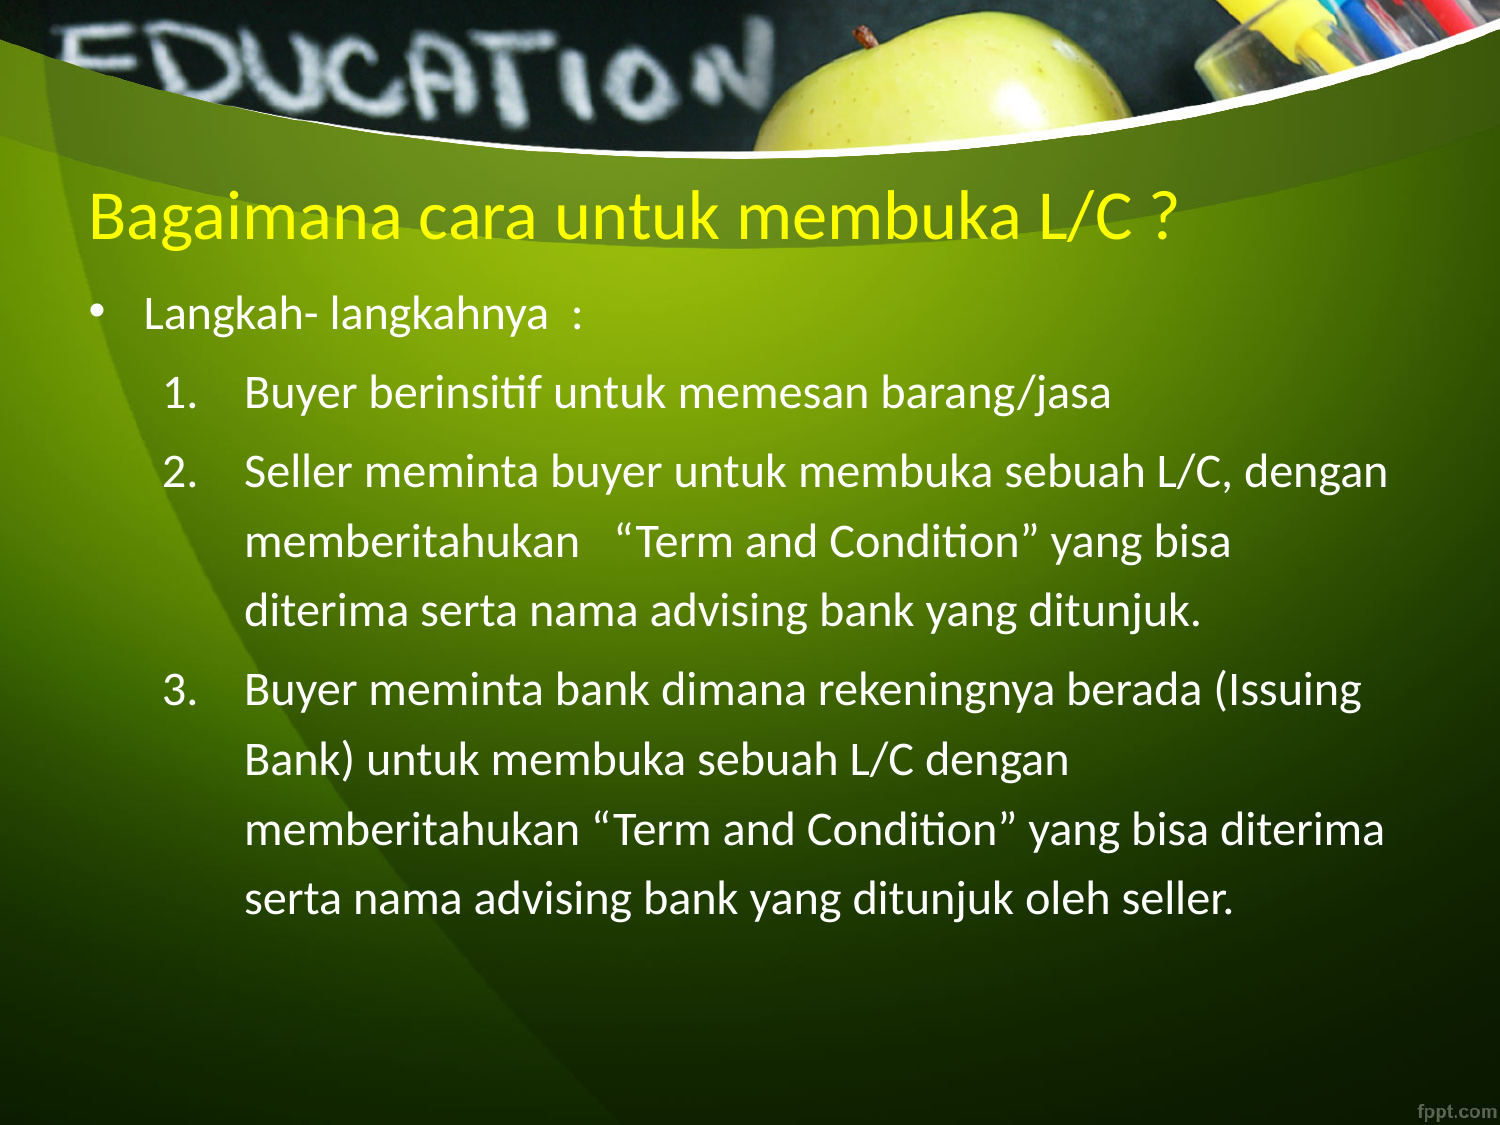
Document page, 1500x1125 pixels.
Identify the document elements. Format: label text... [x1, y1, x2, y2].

title Bagaimana cara untuk membuka L/C ? [73, 161, 1424, 261]
picture [0, 0, 1500, 1125]
list Langkah- langkahnya : Buyer berinsitif untuk memesan barang/jasa Seller meminta buyer untuk membuka sebuah L/C, dengan memberitahukan “Term and Condition” yang bisa diterima serta nama advising bank yang ditunjuk. Buyer meminta bank dimana rekeningnya berada (Issuing Bank) untuk membuka sebuah L/C dengan memberitahukan “Term and Condition” yang bisa diterima serta nama advising bank yang ditunjuk oleh seller. [73, 261, 1424, 964]
